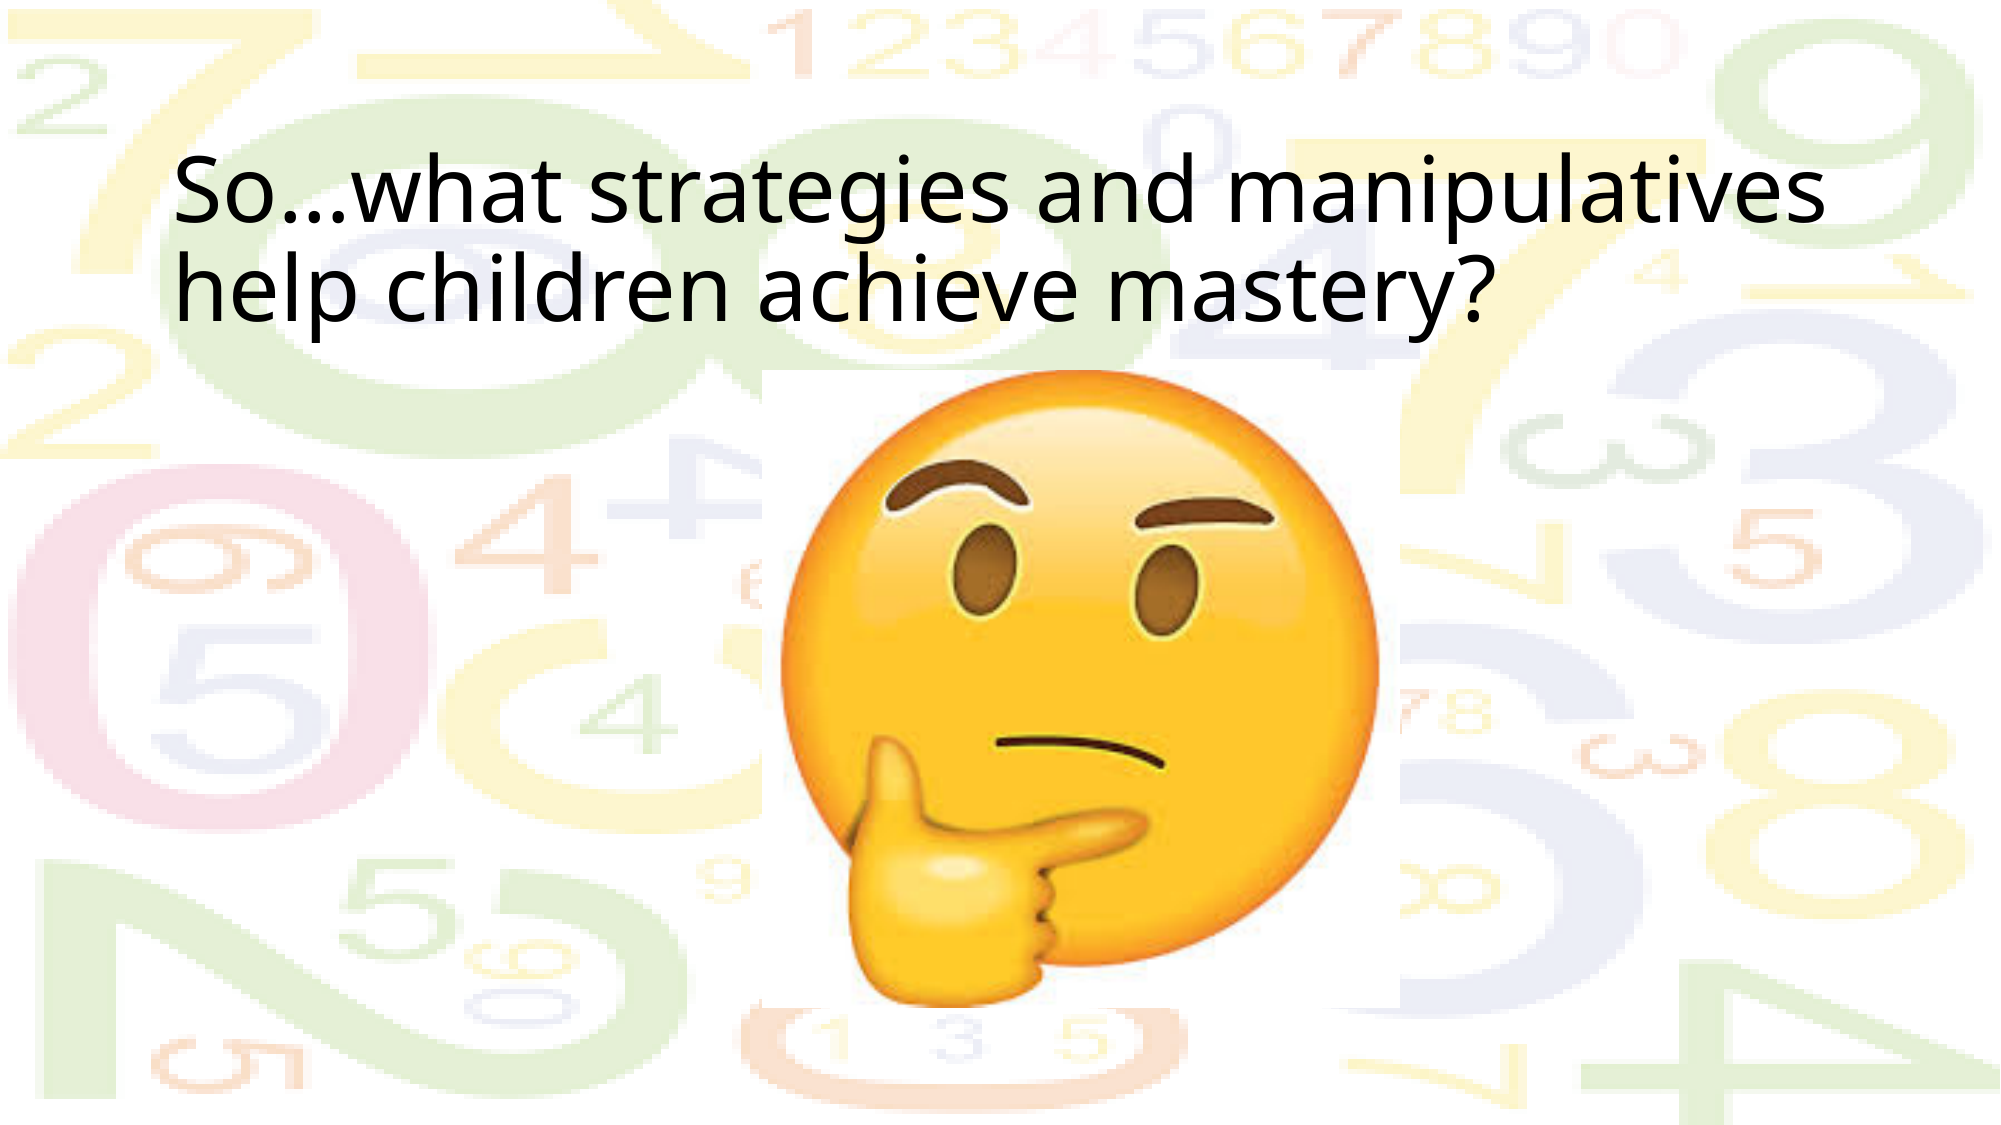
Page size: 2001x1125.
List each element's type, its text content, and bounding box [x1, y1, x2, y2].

picture [762, 370, 1400, 1008]
title So…what strategies and manipulatives help children achieve mastery? [157, 133, 1883, 351]
